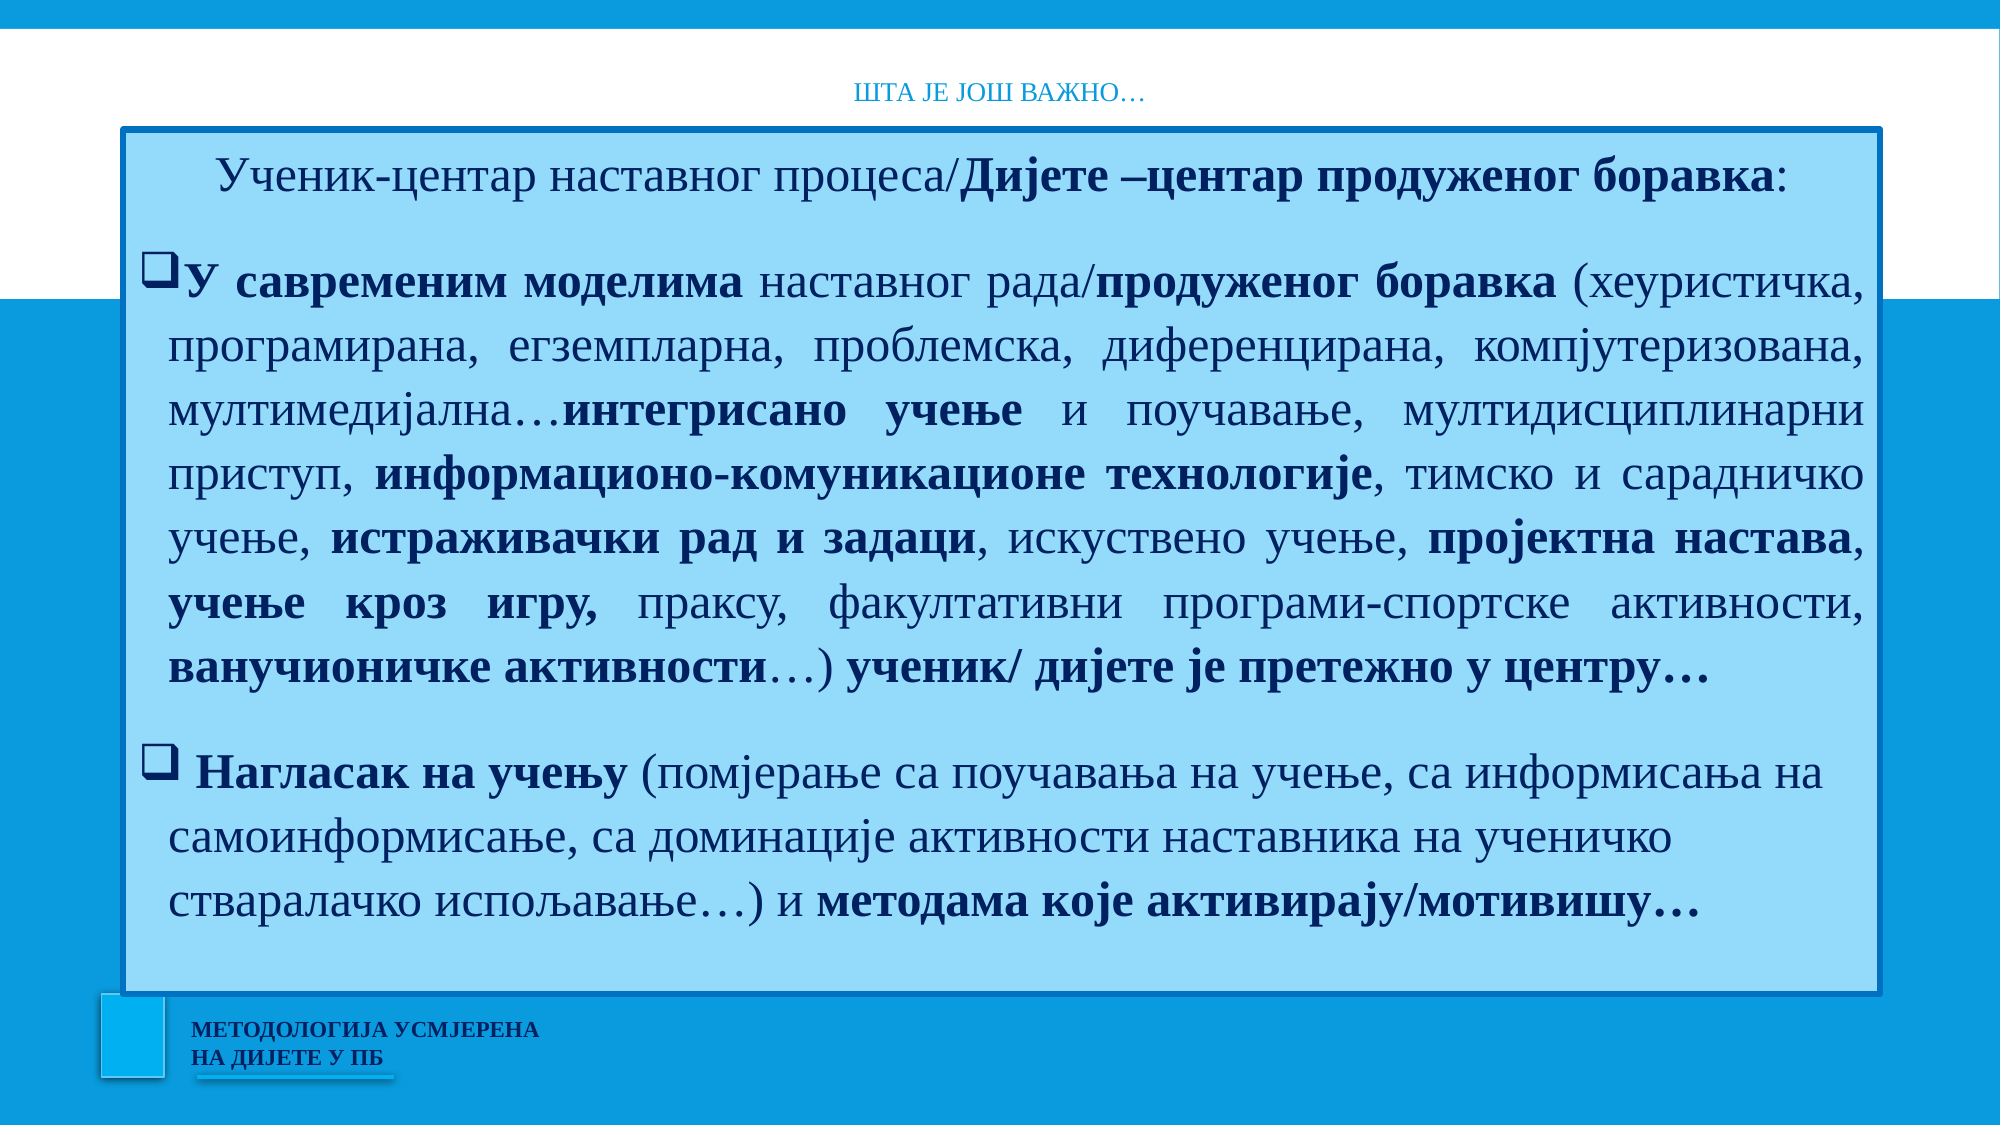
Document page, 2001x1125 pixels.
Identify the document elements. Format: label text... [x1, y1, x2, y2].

picture [165, 299, 1882, 996]
title Шта је још важно… [197, 46, 1803, 129]
text_box МЕТОДОЛОГИЈА УСМЈЕРЕНА НА ДИЈЕТЕ У ПБ [176, 1007, 563, 1078]
text_box [101, 993, 165, 1078]
list Ученик-центар наставног процеса/Дијете –центар продуженог боравка: У савременим моделима наставног рада/продуженог боравка (хеуристичка, програмирана, егземпларна, проблемска, диференцирана, компјутеризована, мултимедијална…интегрисано учење и поучавање, мултидисциплинарни приступ, информационо-комуникационе технологије, тимско и сарадничко учење, истраживачки рад и задаци, искуствено учење, пројектна настава, учење кроз игру, праксу, факултативни програми-спортске активности, ванучионичке активности…) ученик/ дијете је претежно у центру… Нагласак на учењу (помјерање са поучавања на учење, са информисања на самоинформисање, са доминације активности наставника на ученичко стваралачко испољавање…) и методама које активирају/мотивишу… [123, 129, 1881, 994]
